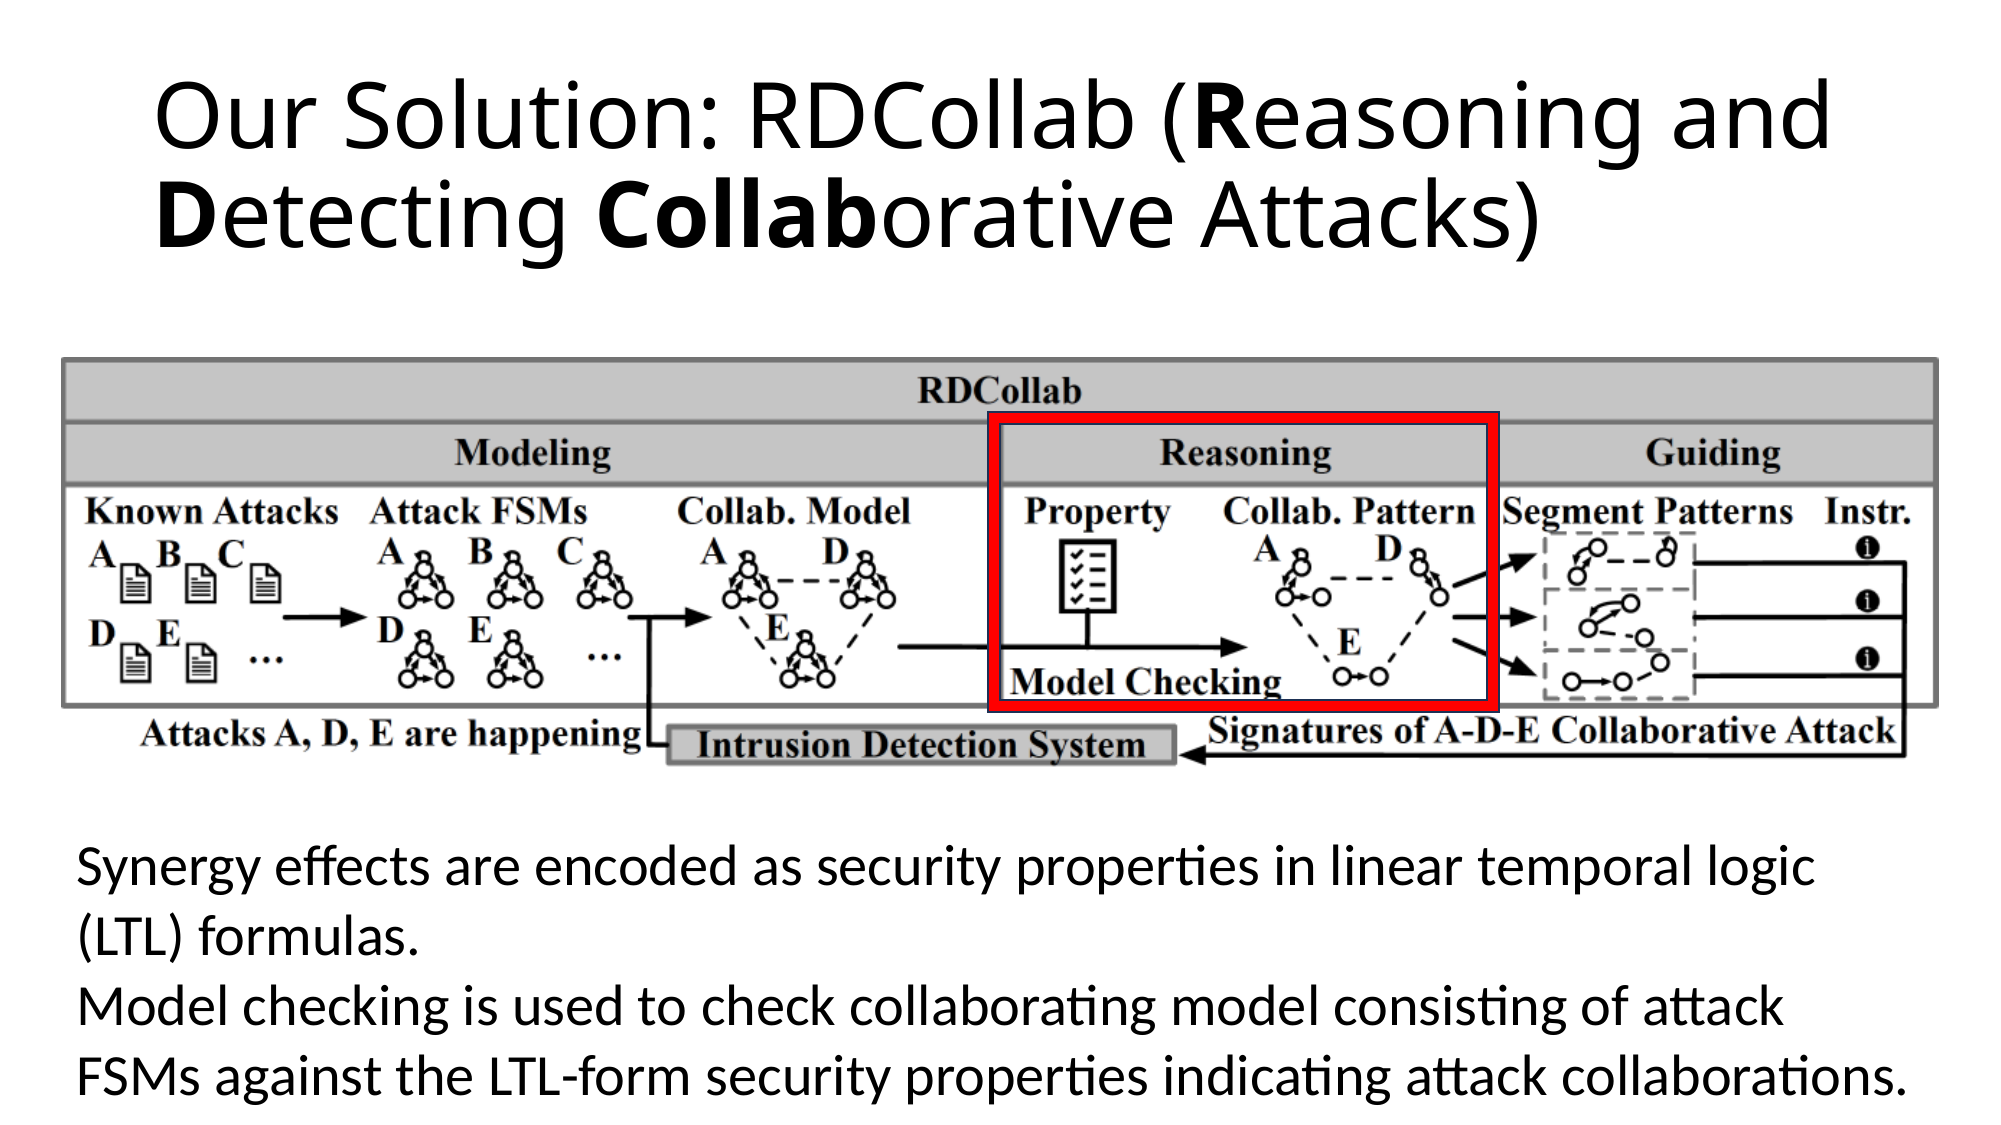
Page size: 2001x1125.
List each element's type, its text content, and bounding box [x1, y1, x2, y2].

title Our Solution: RDCollab (Reasoning and Detecting Collaborative Attacks) [137, 59, 1863, 278]
text_box Synergy effects are encoded as security properties in linear temporal logic (LTL) formulas. Model checking is used to check collaborating model consisting of attack FSMs against the LTL-form security properties indicating attack collaborations. [61, 820, 1939, 1115]
picture [61, 357, 1939, 768]
